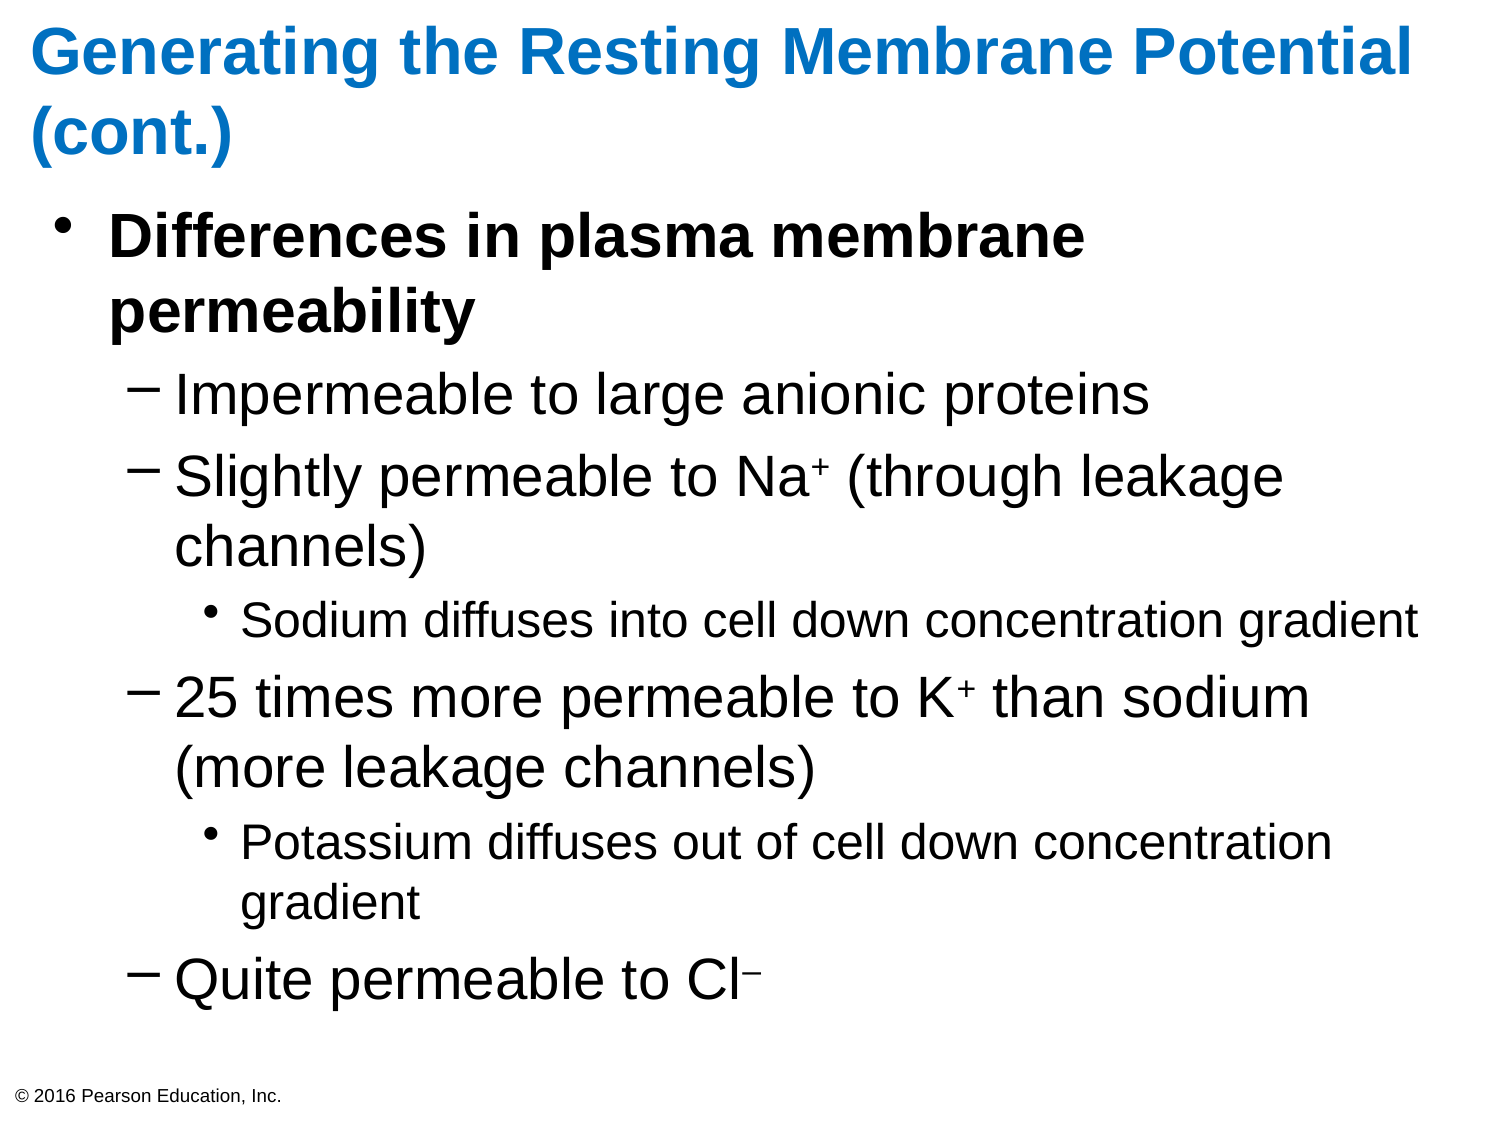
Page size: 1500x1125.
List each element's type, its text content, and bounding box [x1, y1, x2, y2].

list Differences in plasma membrane permeability Impermeable to large anionic proteins Slightly permeable to Na+ (through leakage channels) Sodium diffuses into cell down concentration gradient 25 times more permeable to K+ than sodium (more leakage channels) Potassium diffuses out of cell down concentration gradient Quite permeable to Cl– [37, 187, 1463, 1066]
footer © 2016 Pearson Education, Inc. [0, 1065, 507, 1125]
title Generating the Resting Membrane Potential (cont.) [0, 0, 1500, 177]
